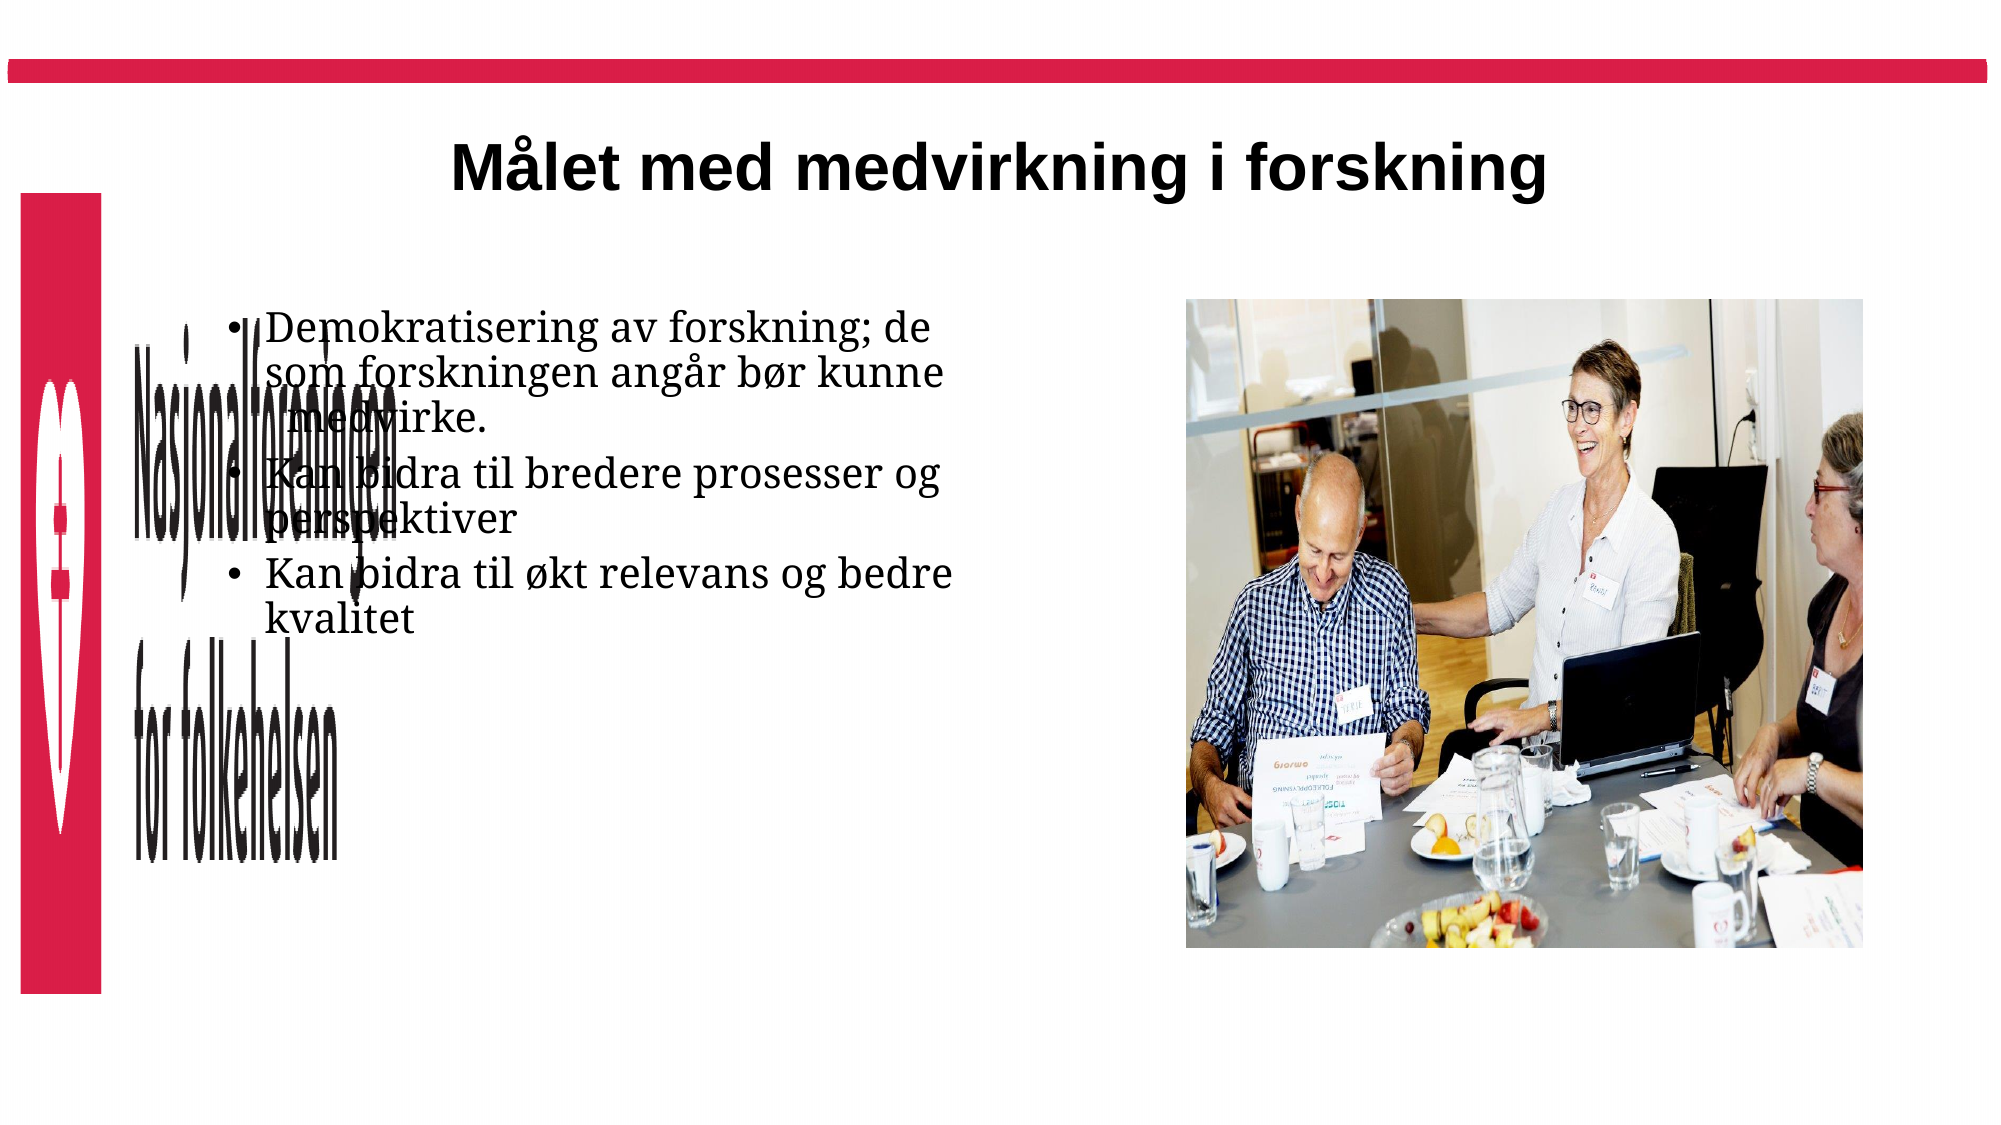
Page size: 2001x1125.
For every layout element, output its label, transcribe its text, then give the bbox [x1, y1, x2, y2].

list Demokratisering av forskning; de som forskningen angår bør kunne medvirke. Kan bidra til bredere prosesser og perspektiver Kan bidra til økt relevans og bedre kvalitet [137, 299, 988, 1014]
picture [0, 0, 2001, 1125]
title Målet med medvirkning i forskning [137, 59, 1863, 278]
